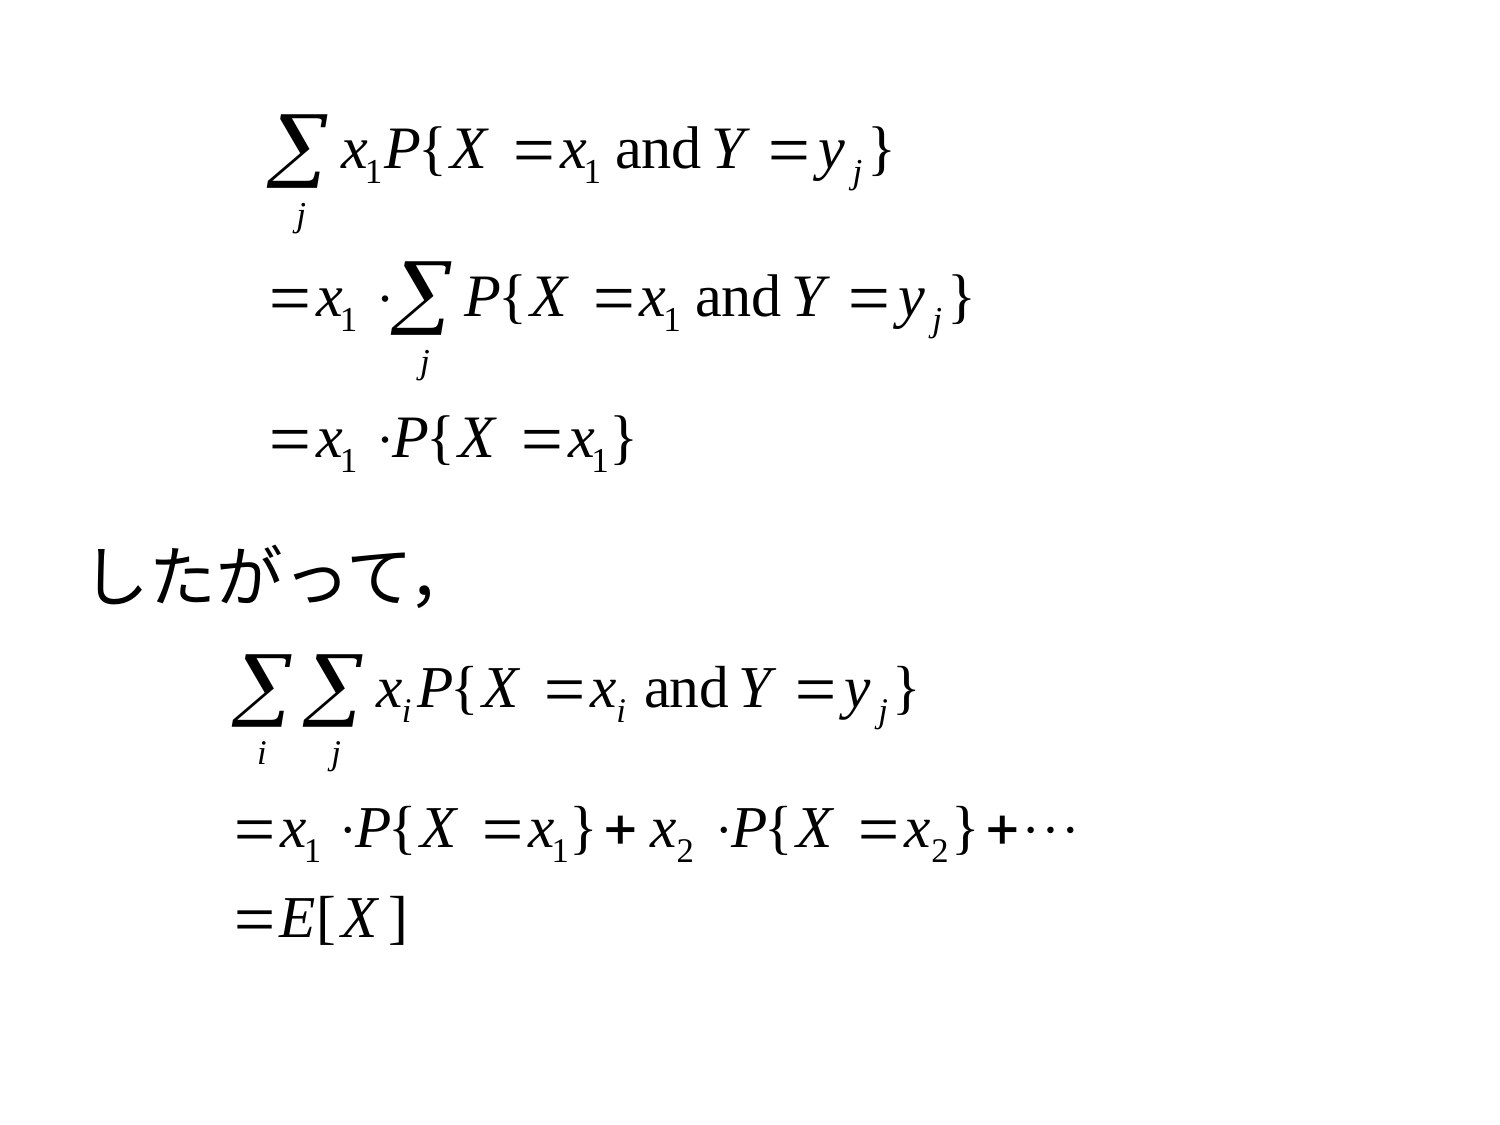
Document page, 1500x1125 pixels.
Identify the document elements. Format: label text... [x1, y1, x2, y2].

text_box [257, 105, 985, 487]
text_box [222, 644, 1088, 962]
text_box したがって， [68, 527, 491, 622]
